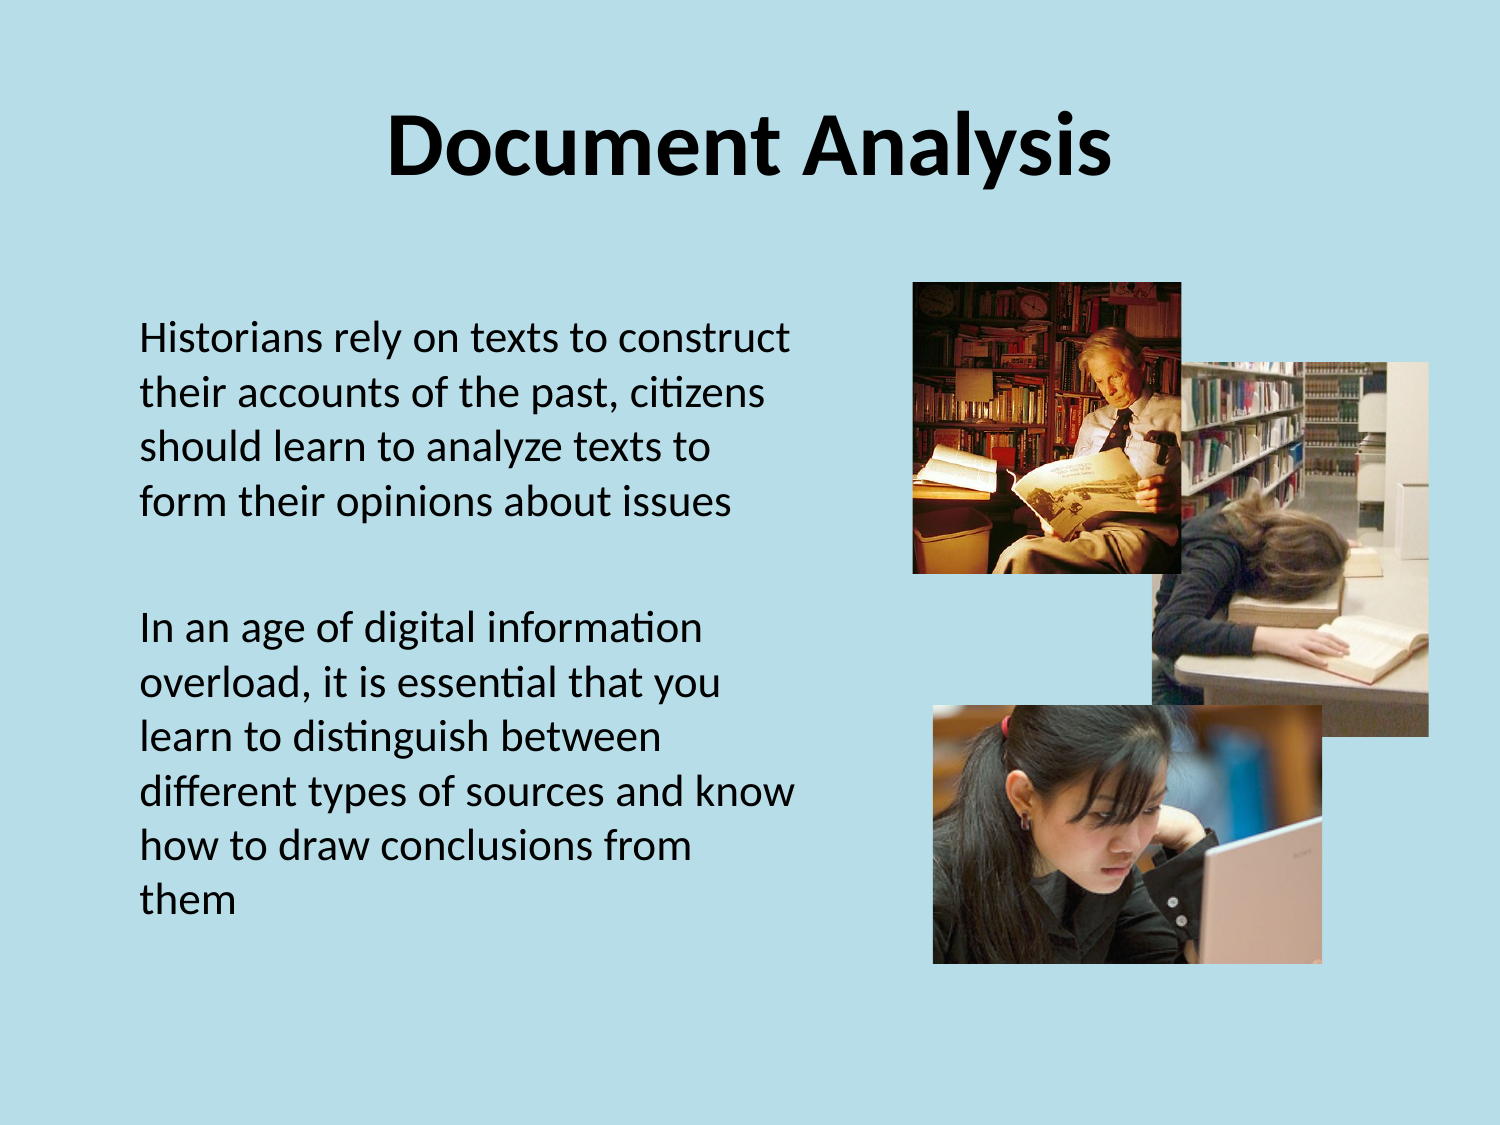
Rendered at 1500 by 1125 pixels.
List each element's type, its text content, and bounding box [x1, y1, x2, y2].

picture [912, 281, 1429, 964]
title Document Analysis [75, 45, 1425, 233]
list Historians rely on texts to construct their accounts of the past, citizens should learn to analyze texts to form their opinions about issues In an age of digital information overload, it is essential that you learn to distinguish between different types of sources and know how to draw conclusions from them [75, 299, 813, 983]
